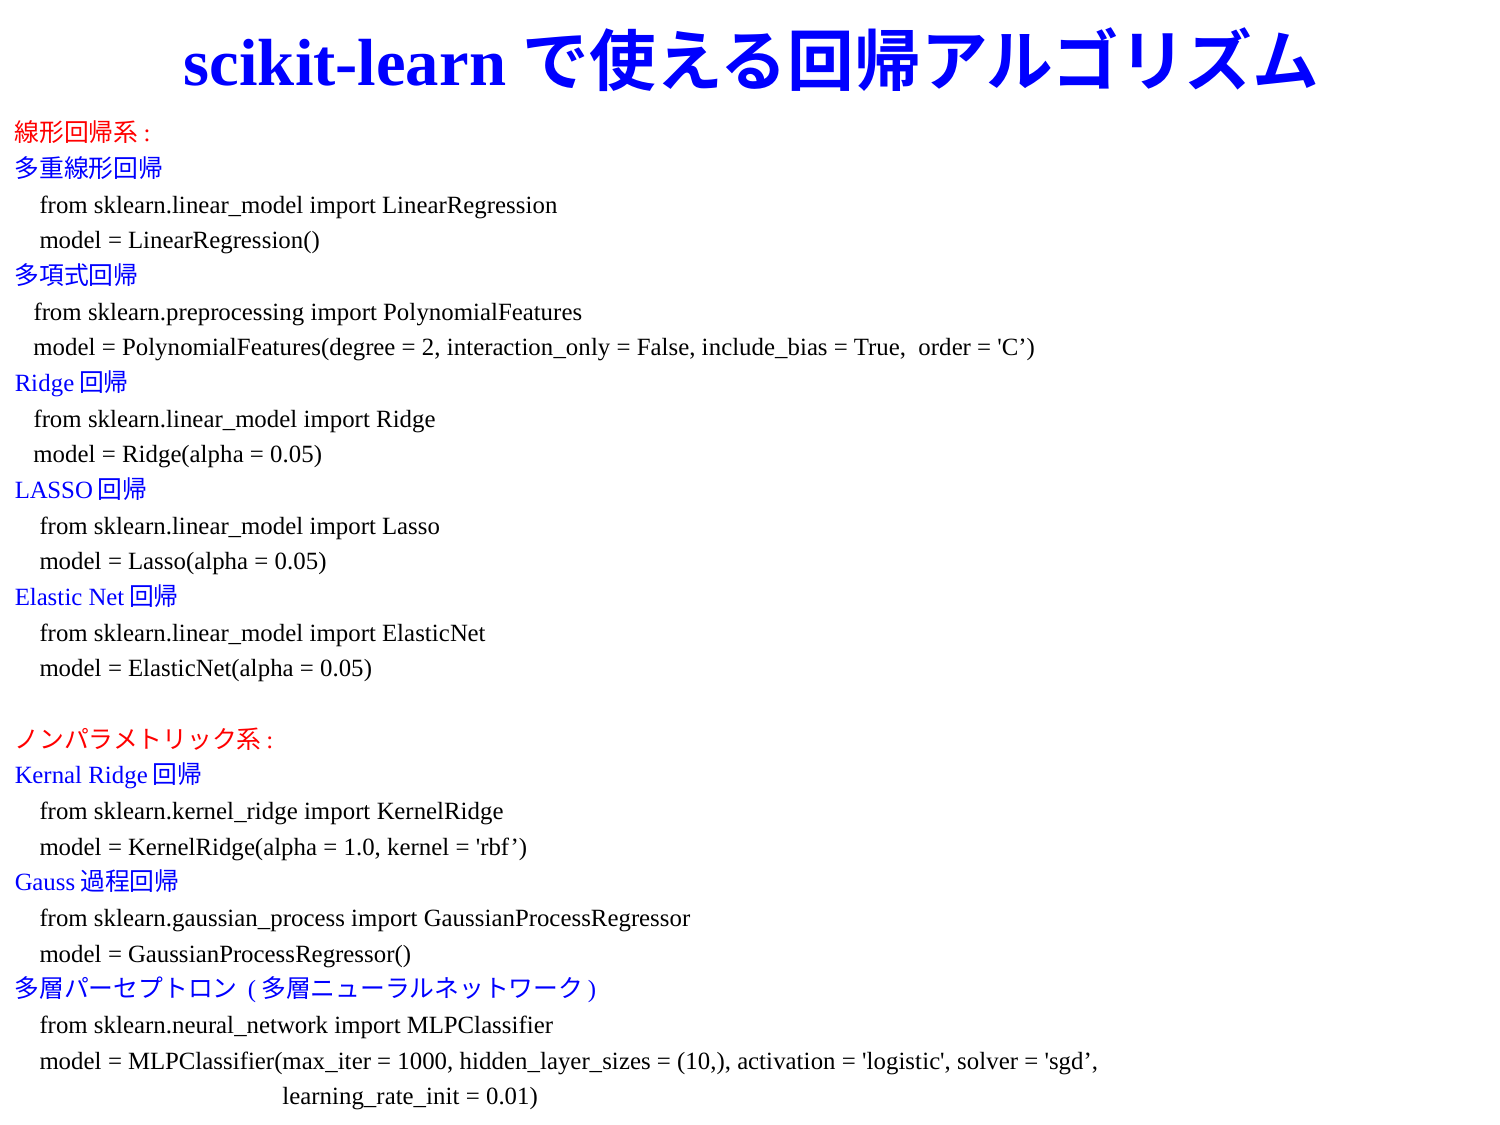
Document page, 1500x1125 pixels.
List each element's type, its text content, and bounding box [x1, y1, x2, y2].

text_box 線形回帰系: 多重線形回帰 from sklearn.linear_model import LinearRegression model = LinearRegression() 多項式回帰 from sklearn.preprocessing import PolynomialFeatures model = PolynomialFeatures(degree = 2, interaction_only = False, include_bias = True, order = 'C’) Ridge回帰 from sklearn.linear_model import Ridge model = Ridge(alpha = 0.05) LASSO回帰 from sklearn.linear_model import Lasso model = Lasso(alpha = 0.05) Elastic Net回帰 from sklearn.linear_model import ElasticNet model = ElasticNet(alpha = 0.05) ノンパラメトリック系: Kernal Ridge回帰 from sklearn.kernel_ridge import KernelRidge model = KernelRidge(alpha = 1.0, kernel = 'rbf’) Gauss過程回帰 from sklearn.gaussian_process import GaussianProcessRegressor model = GaussianProcessRegressor() 多層パーセプトロン (多層ニューラルネットワーク) from sklearn.neural_network import MLPClassifier model = MLPClassifier(max_iter = 1000, hidden_layer_sizes = (10,), activation = 'logistic', solver = 'sgd’, learning_rate_init = 0.01) [0, 103, 1488, 1125]
text_box scikit-learnで使える回帰アルゴリズム [1, 0, 1500, 118]
